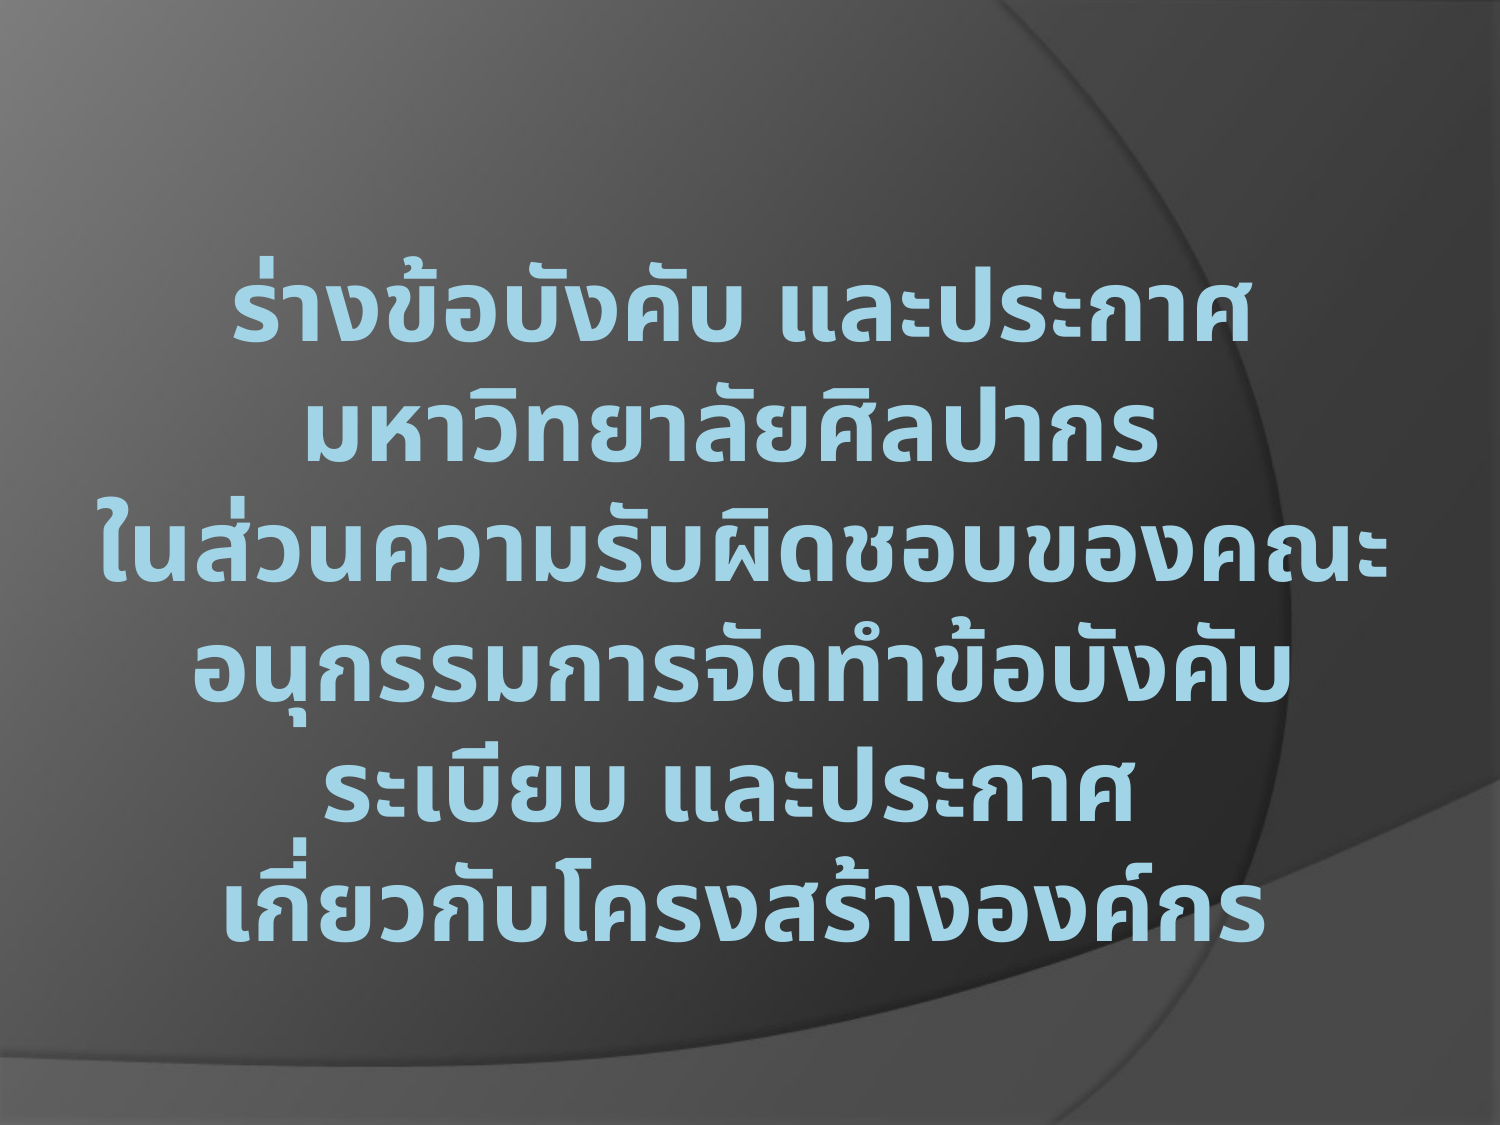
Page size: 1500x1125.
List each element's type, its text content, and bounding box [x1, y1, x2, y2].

title ร่างข้อบังคับ และประกาศ มหาวิทยาลัยศิลปากร ในส่วนความรับผิดชอบของคณะอนุกรรมการจัดทำข้อบังคับระเบียบ และประกาศ เกี่ยวกับโครงสร้างองค์กร [58, 234, 1430, 476]
picture [0, 0, 1500, 1125]
